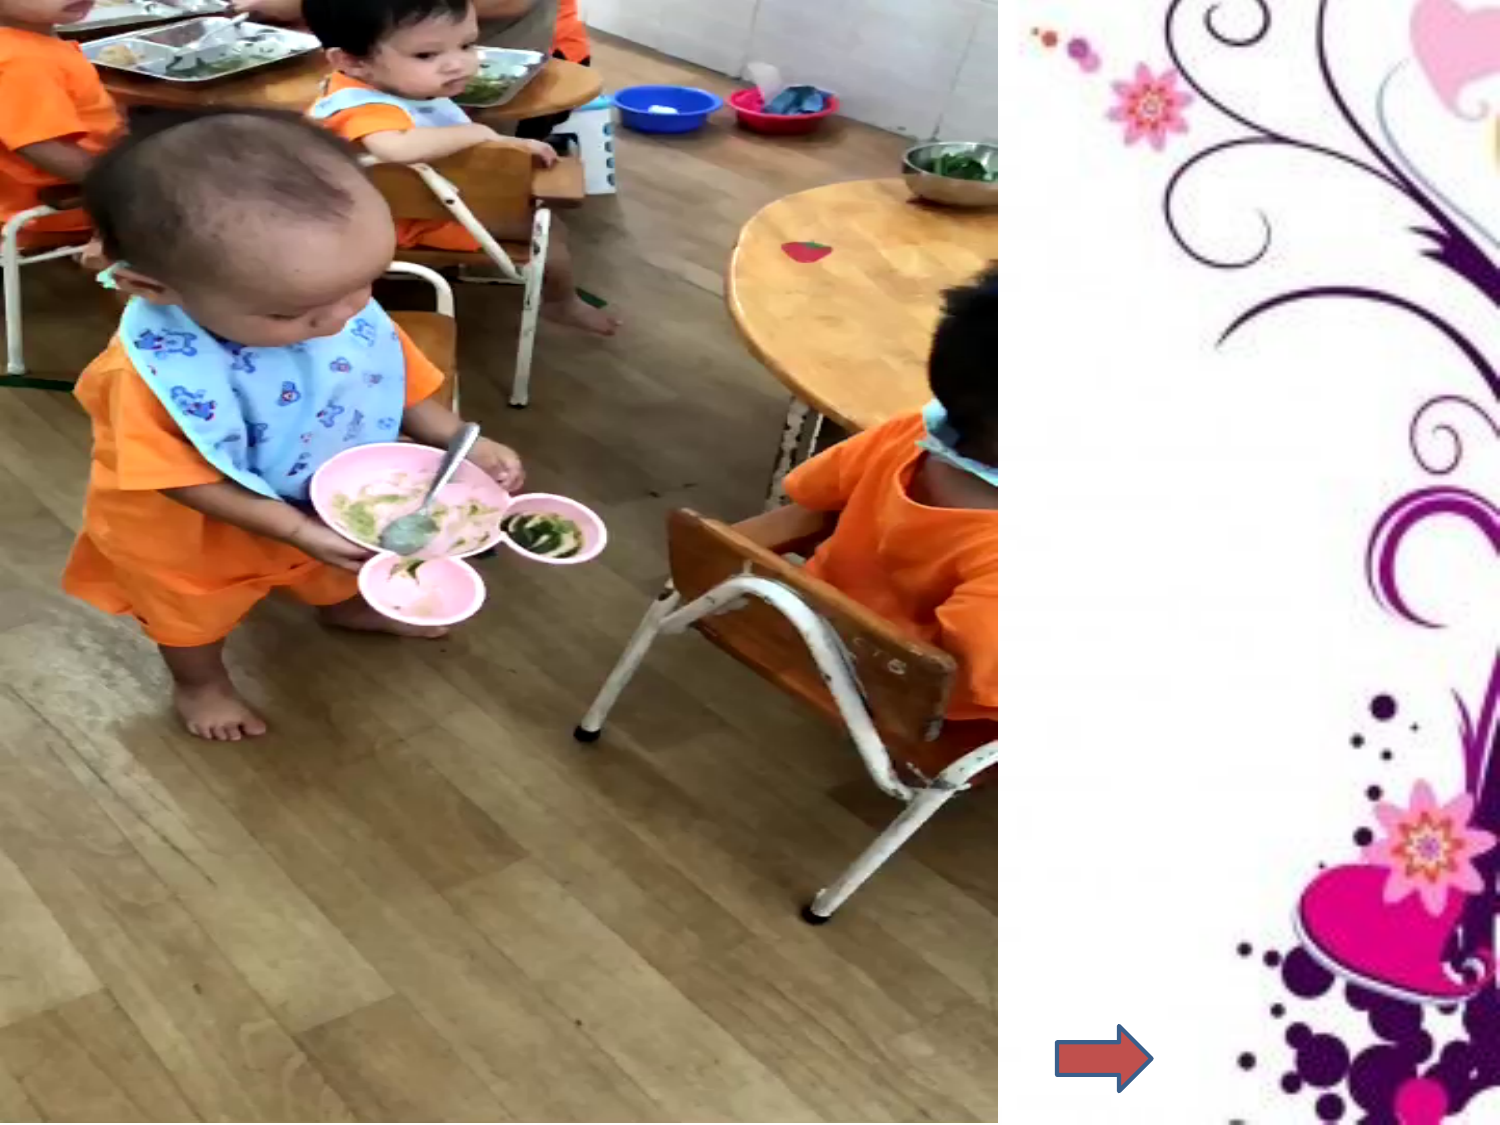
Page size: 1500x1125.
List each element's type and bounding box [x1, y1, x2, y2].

text_box [1054, 1024, 1154, 1094]
text_box [0, 0, 999, 1125]
picture [999, 0, 1500, 1125]
